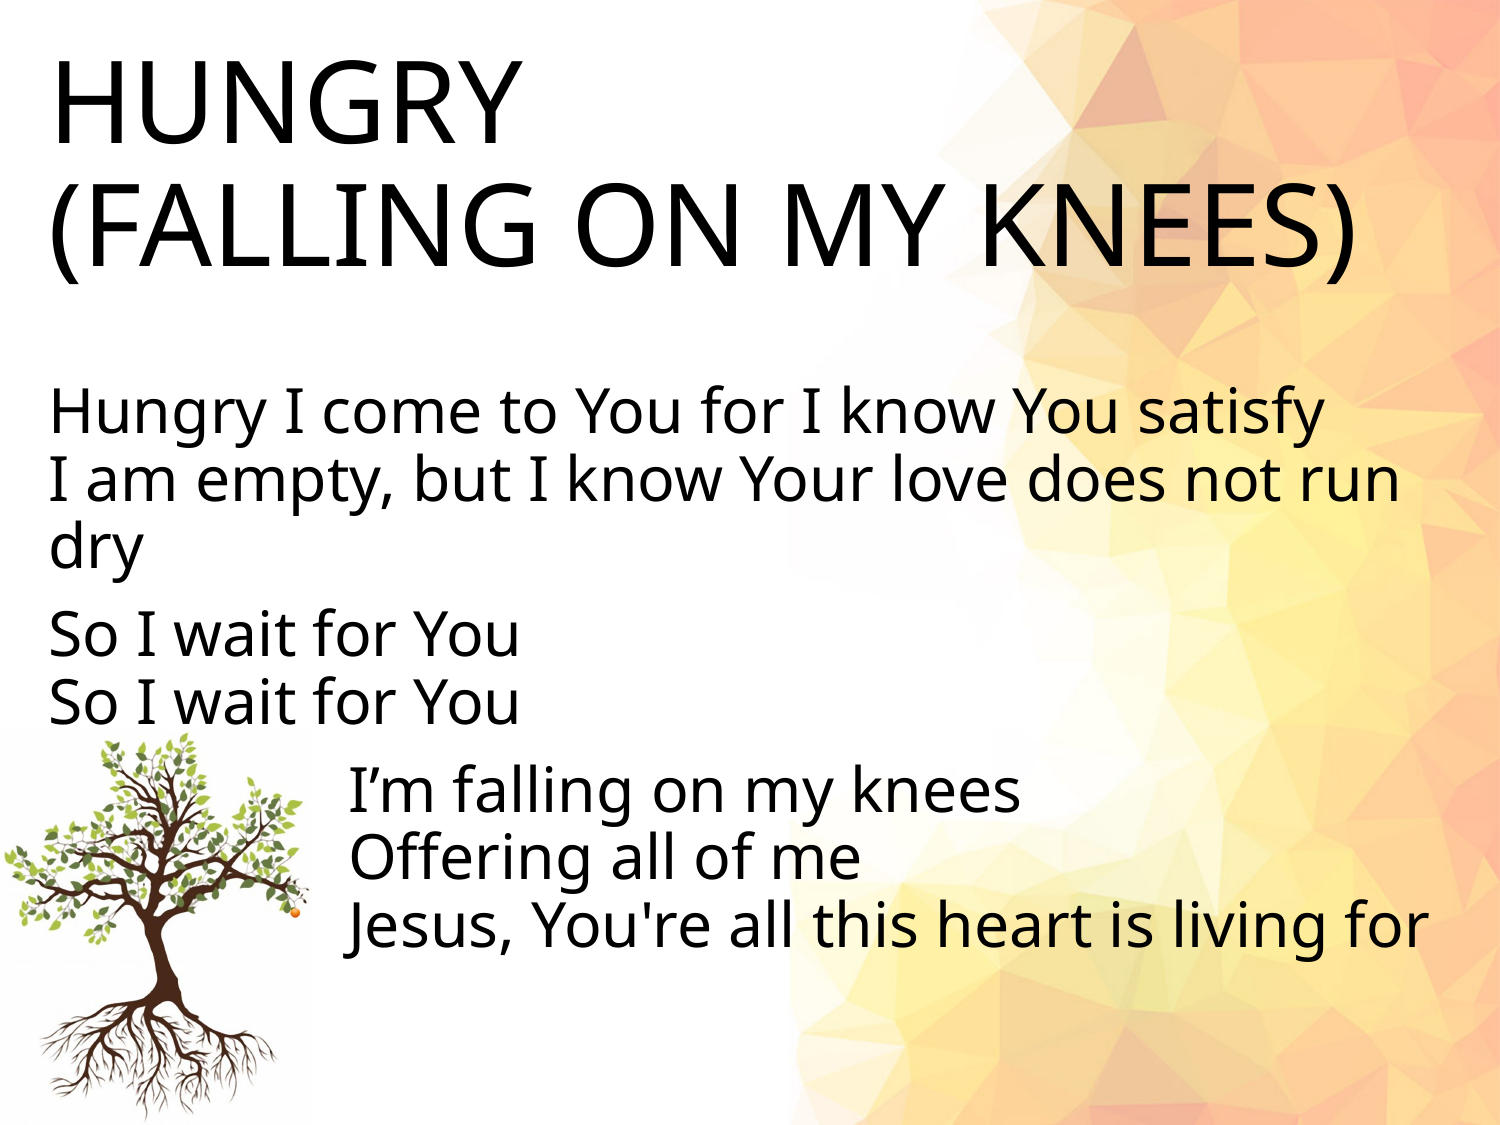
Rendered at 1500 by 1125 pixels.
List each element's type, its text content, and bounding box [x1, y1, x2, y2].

list HUNGRY (FALLING ON MY KNEES) Hungry I come to You for I know You satisfy I am empty, but I know Your love does not run dry So I wait for You So I wait for You I’m falling on my knees Offering all of me Jesus, You're all this heart is living for [33, 36, 1500, 1101]
picture [0, 0, 1500, 1125]
